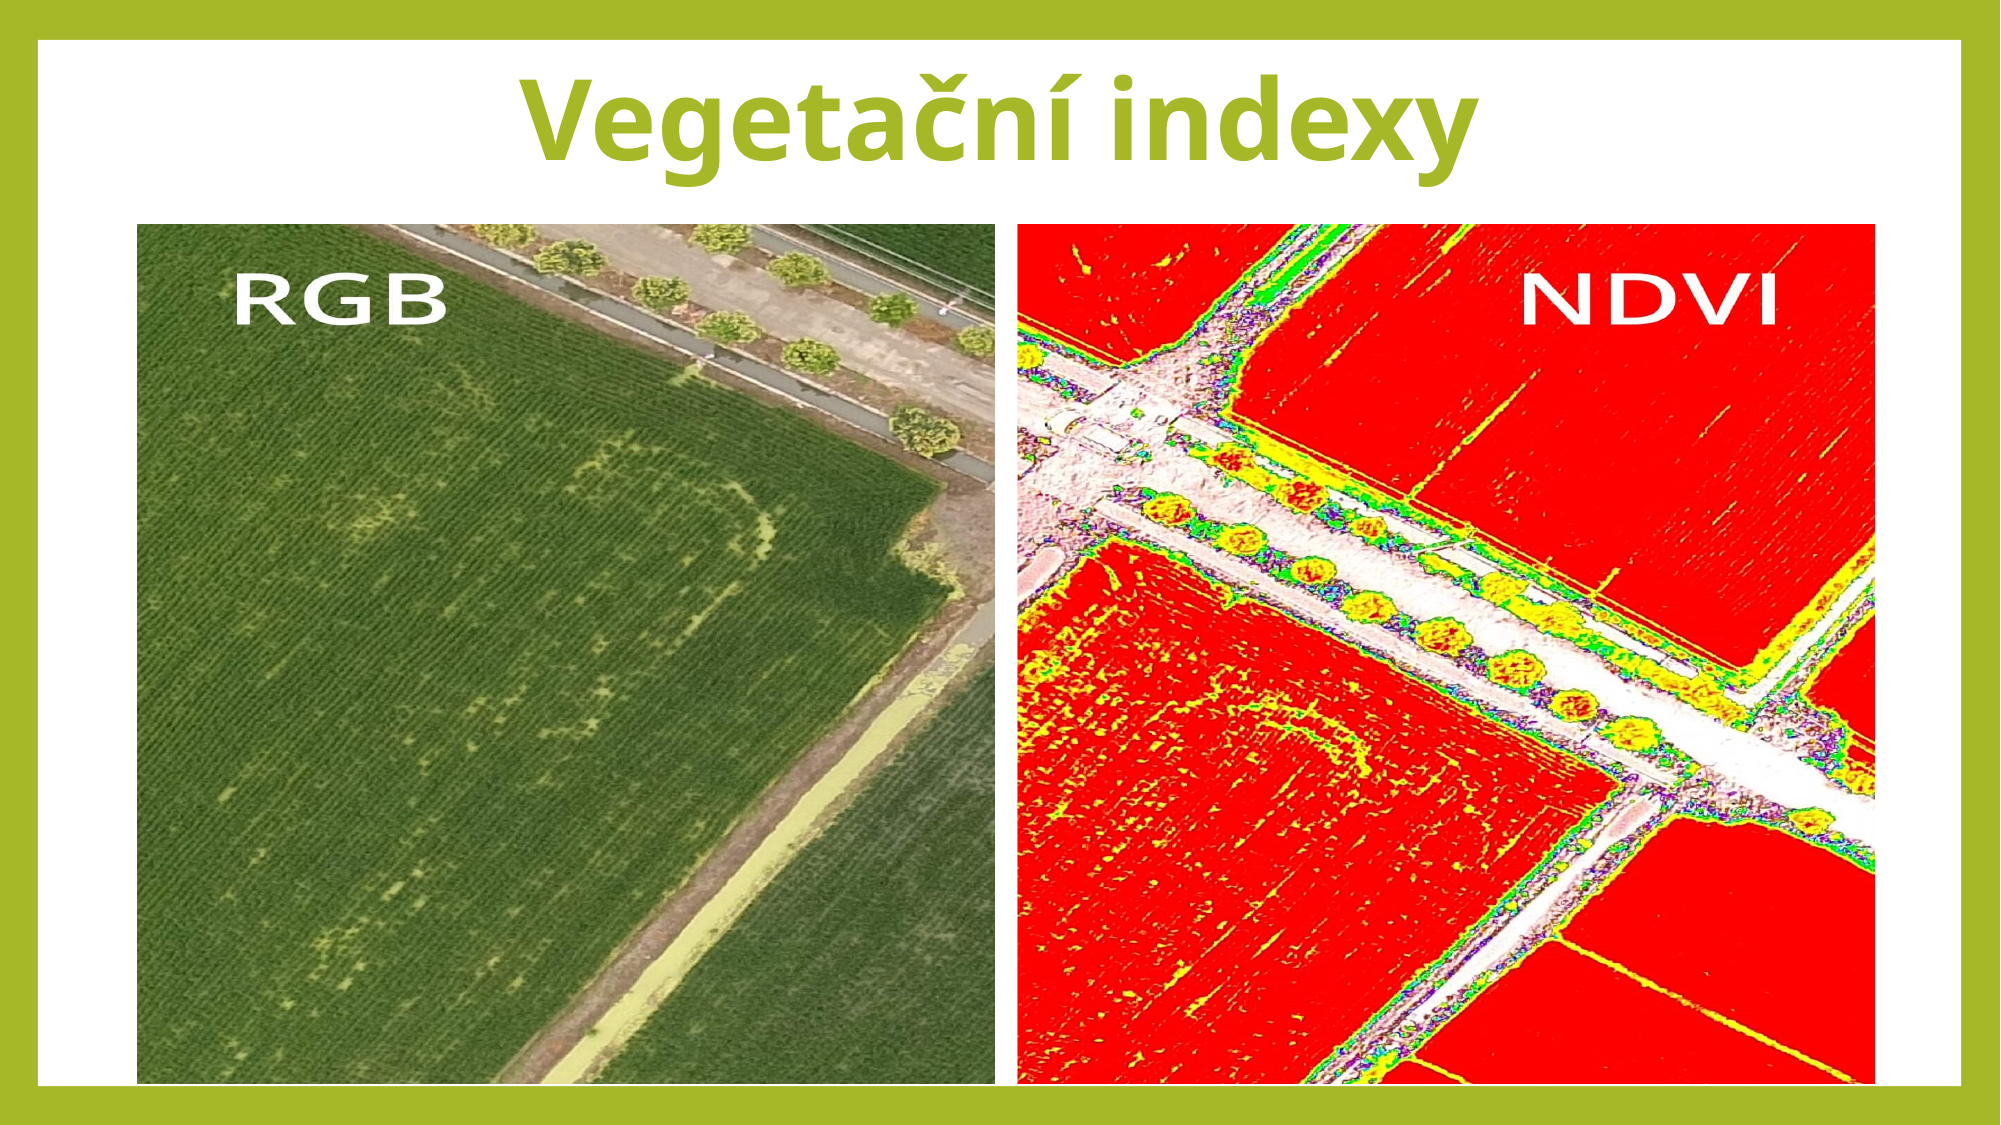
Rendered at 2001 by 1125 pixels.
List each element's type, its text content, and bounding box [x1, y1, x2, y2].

title Vegetační indexy [137, 59, 1863, 188]
picture [137, 223, 1875, 1084]
